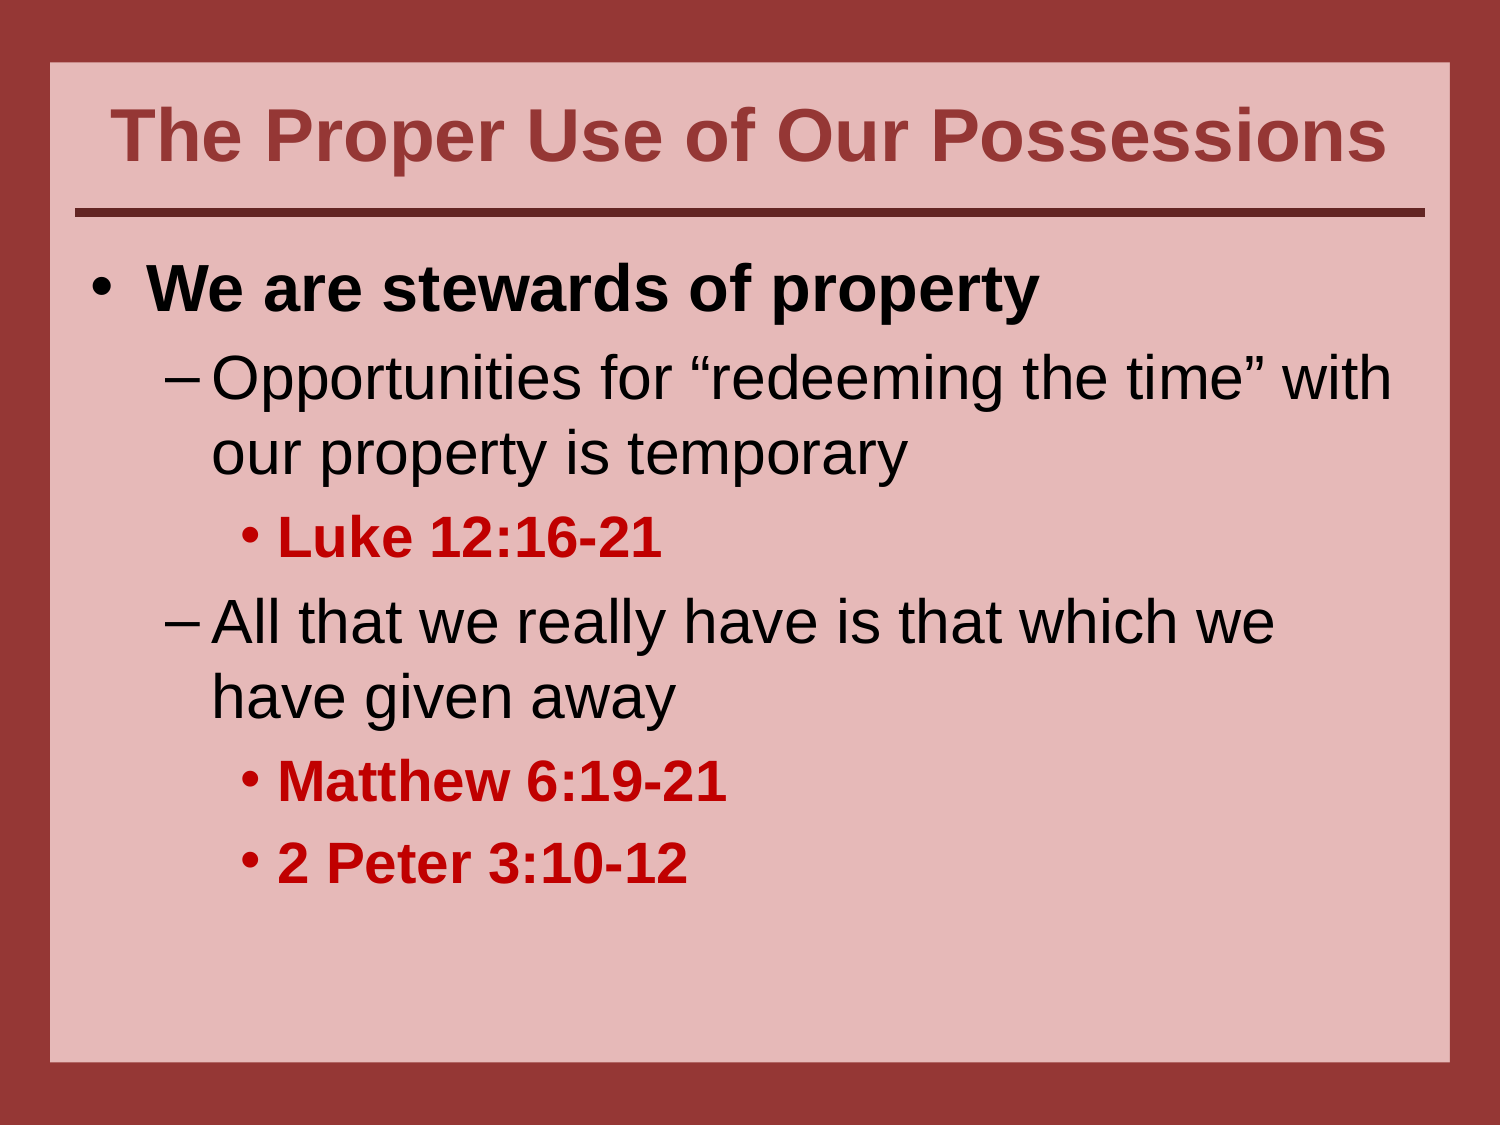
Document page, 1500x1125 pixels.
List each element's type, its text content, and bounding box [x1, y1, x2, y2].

title The Proper Use of Our Possessions [52, 64, 1448, 200]
list We are stewards of property Opportunities for “redeeming the time” with our property is temporary Luke 12:16-21 All that we really have is that which we have given away Matthew 6:19-21 2 Peter 3:10-12 [75, 237, 1425, 1050]
text_box [0, 0, 1500, 64]
text_box [0, 1060, 1500, 1125]
text_box [1448, 64, 1500, 1060]
text_box [0, 64, 52, 1060]
